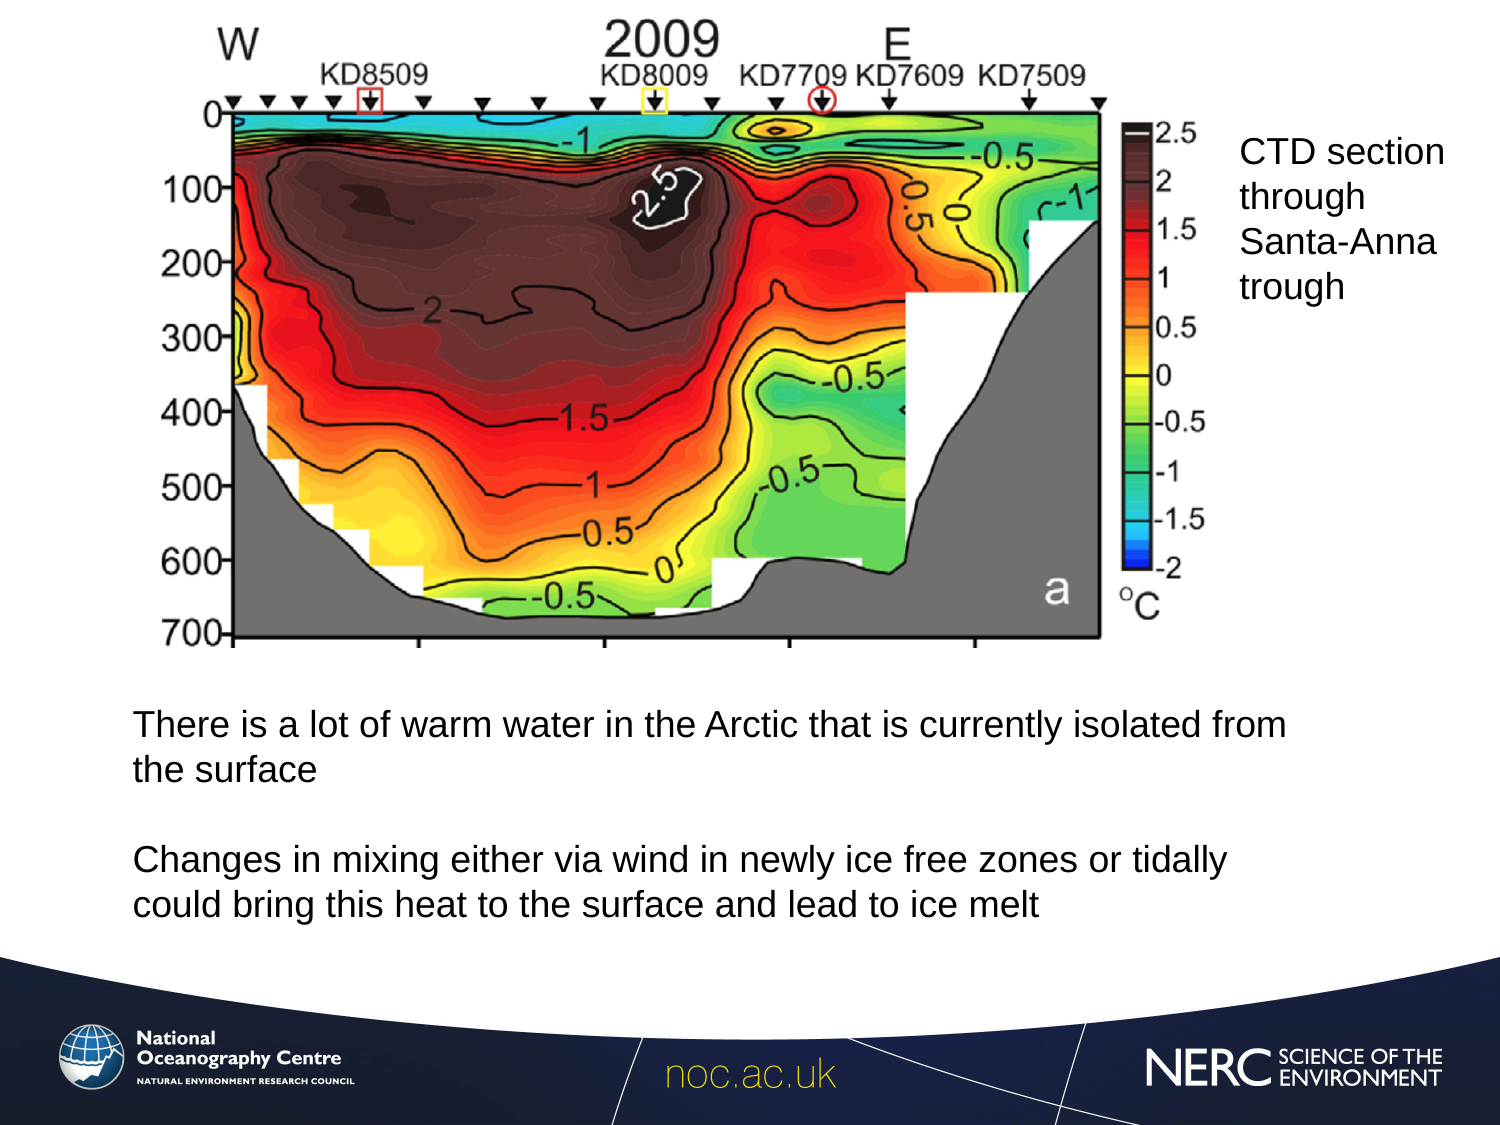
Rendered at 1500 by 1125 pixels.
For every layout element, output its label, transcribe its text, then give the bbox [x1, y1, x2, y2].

text_box There is a lot of warm water in the Arctic that is currently isolated from the surface Changes in mixing either via wind in newly ice free zones or tidally could bring this heat to the surface and lead to ice melt [117, 692, 1330, 933]
picture [0, 955, 1500, 1125]
text_box CTD section through Santa-Anna trough [1230, 119, 1483, 315]
picture [145, 0, 1225, 648]
